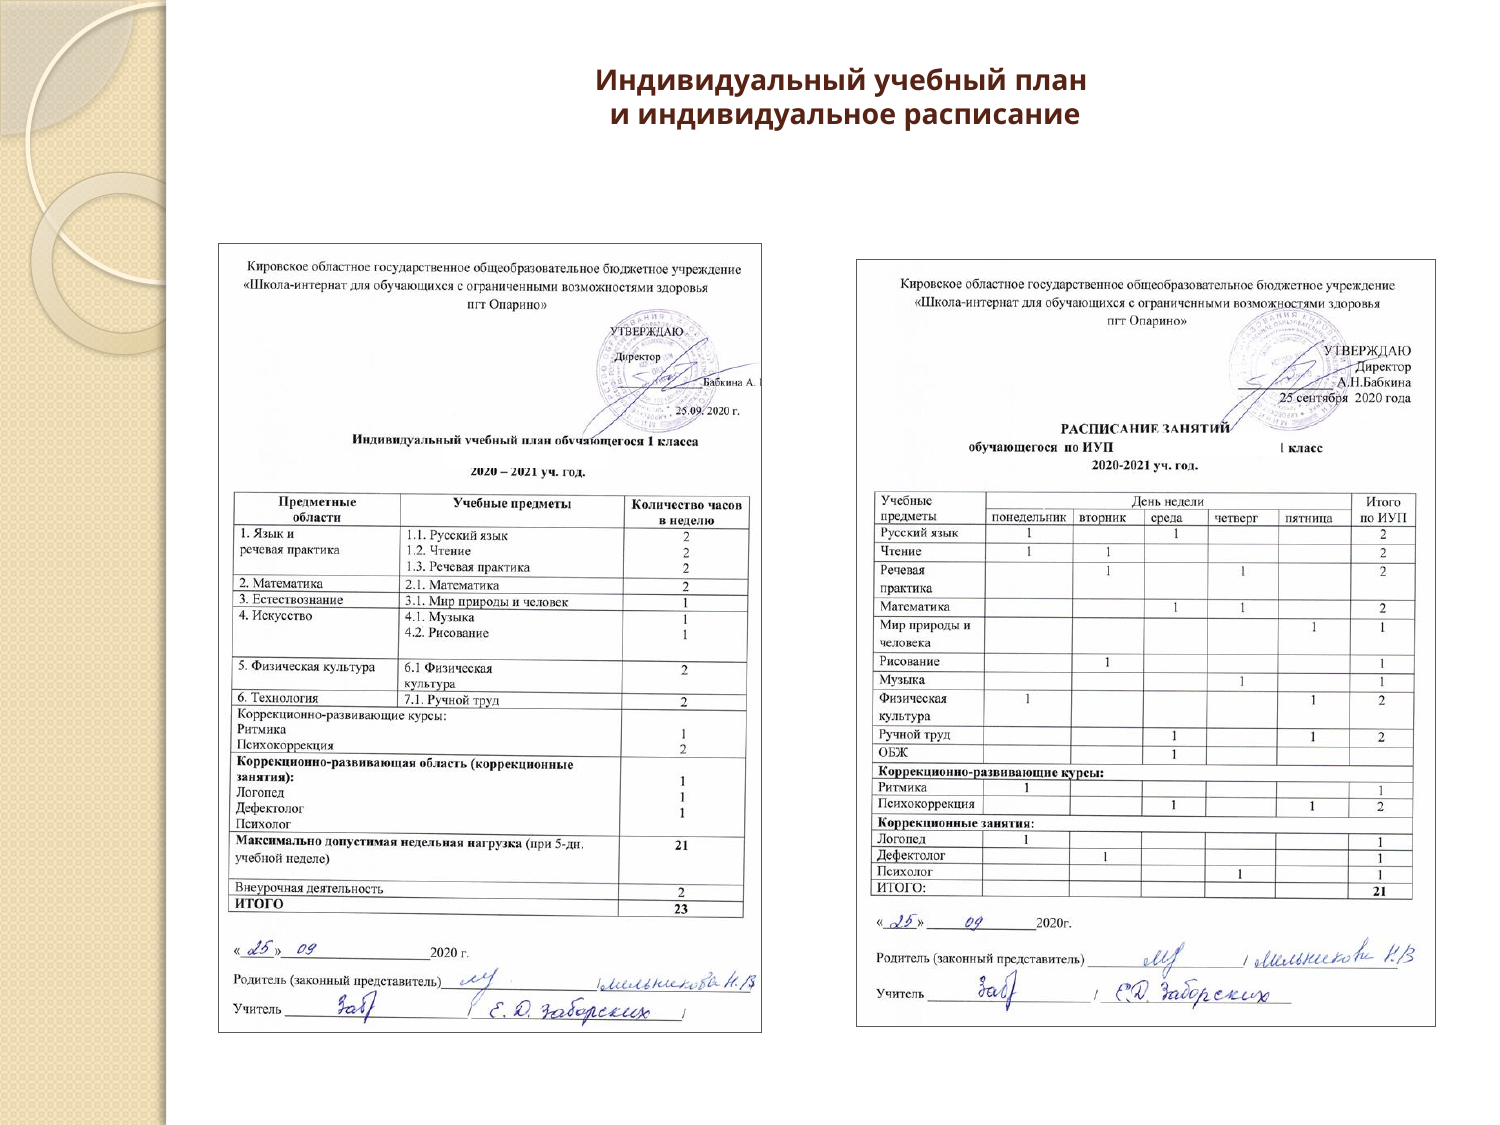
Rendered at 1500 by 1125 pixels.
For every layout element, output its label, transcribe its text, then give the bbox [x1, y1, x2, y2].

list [856, 259, 1436, 1027]
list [218, 243, 763, 1033]
title Индивидуальный учебный план и индивидуальное расписание [230, 19, 1461, 207]
